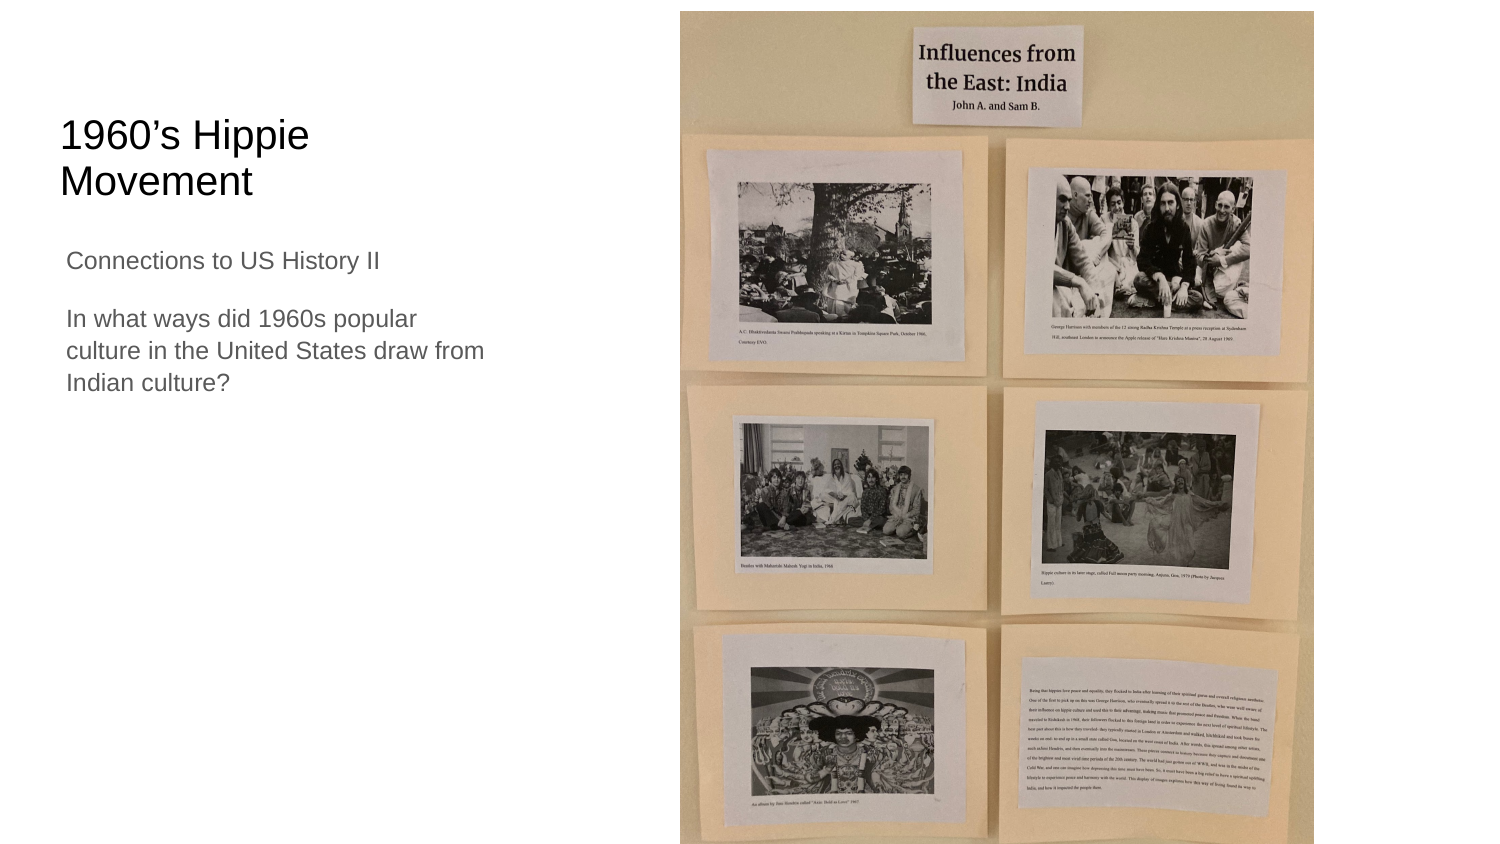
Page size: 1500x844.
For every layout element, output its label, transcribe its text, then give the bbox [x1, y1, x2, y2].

title 1960’s Hippie Movement [44, 95, 506, 220]
picture [680, 11, 1314, 844]
list Connections to US History II In what ways did 1960s popular culture in the United States draw from Indian culture? [51, 227, 512, 750]
